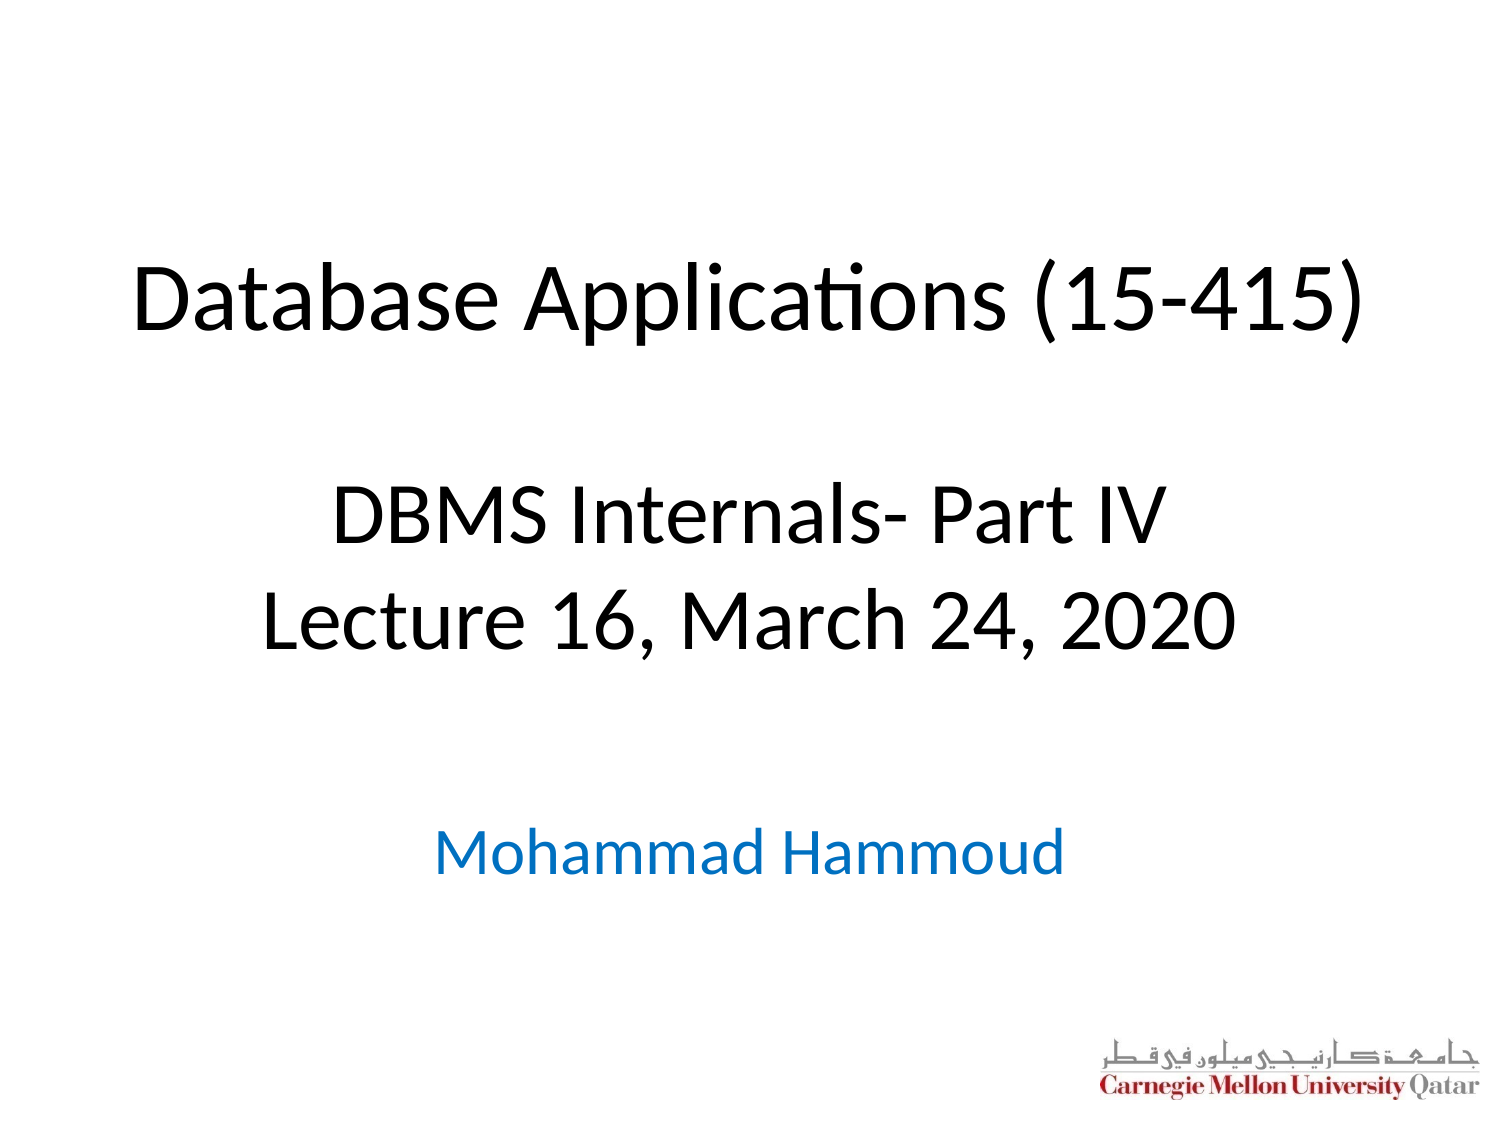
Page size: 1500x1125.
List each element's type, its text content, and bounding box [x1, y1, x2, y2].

title Database Applications (15-415) DBMS Internals- Part IV Lecture 16, March 24, 2020 [112, 174, 1388, 725]
subtitle Mohammad Hammoud [225, 800, 1275, 1000]
picture [1099, 1037, 1480, 1101]
